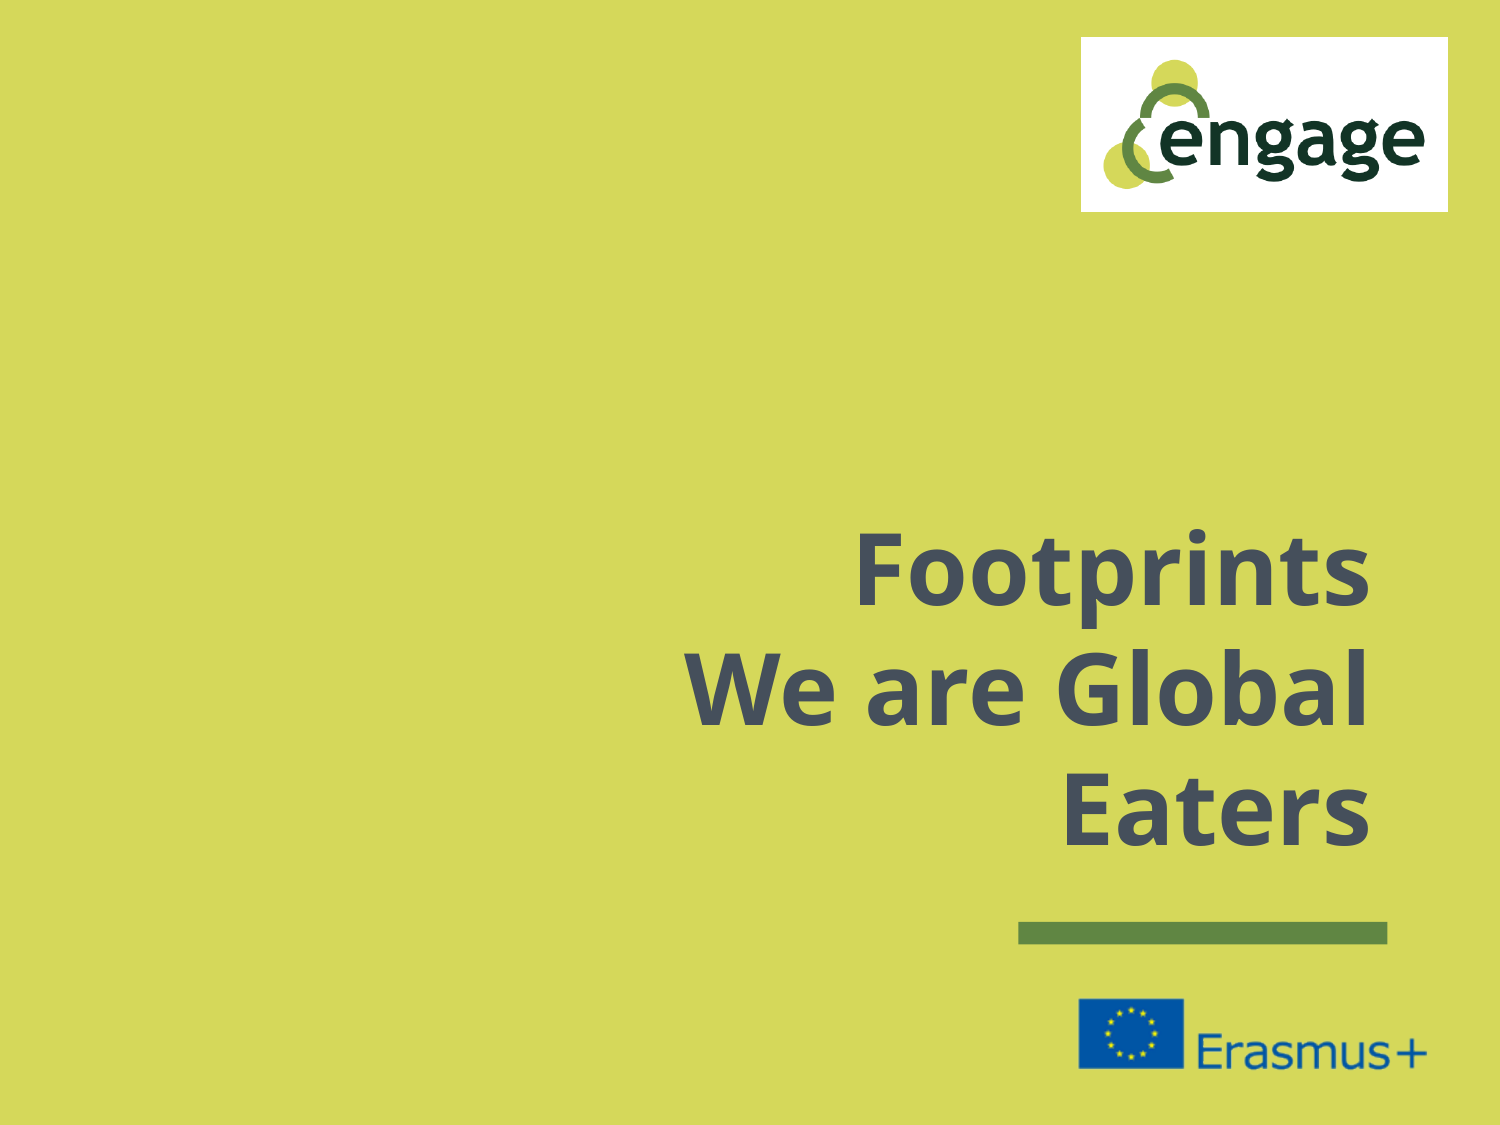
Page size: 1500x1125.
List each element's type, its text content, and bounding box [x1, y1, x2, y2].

picture [1081, 37, 1448, 212]
picture [1058, 978, 1448, 1090]
title Footprints We are Global Eaters [494, 485, 1388, 881]
